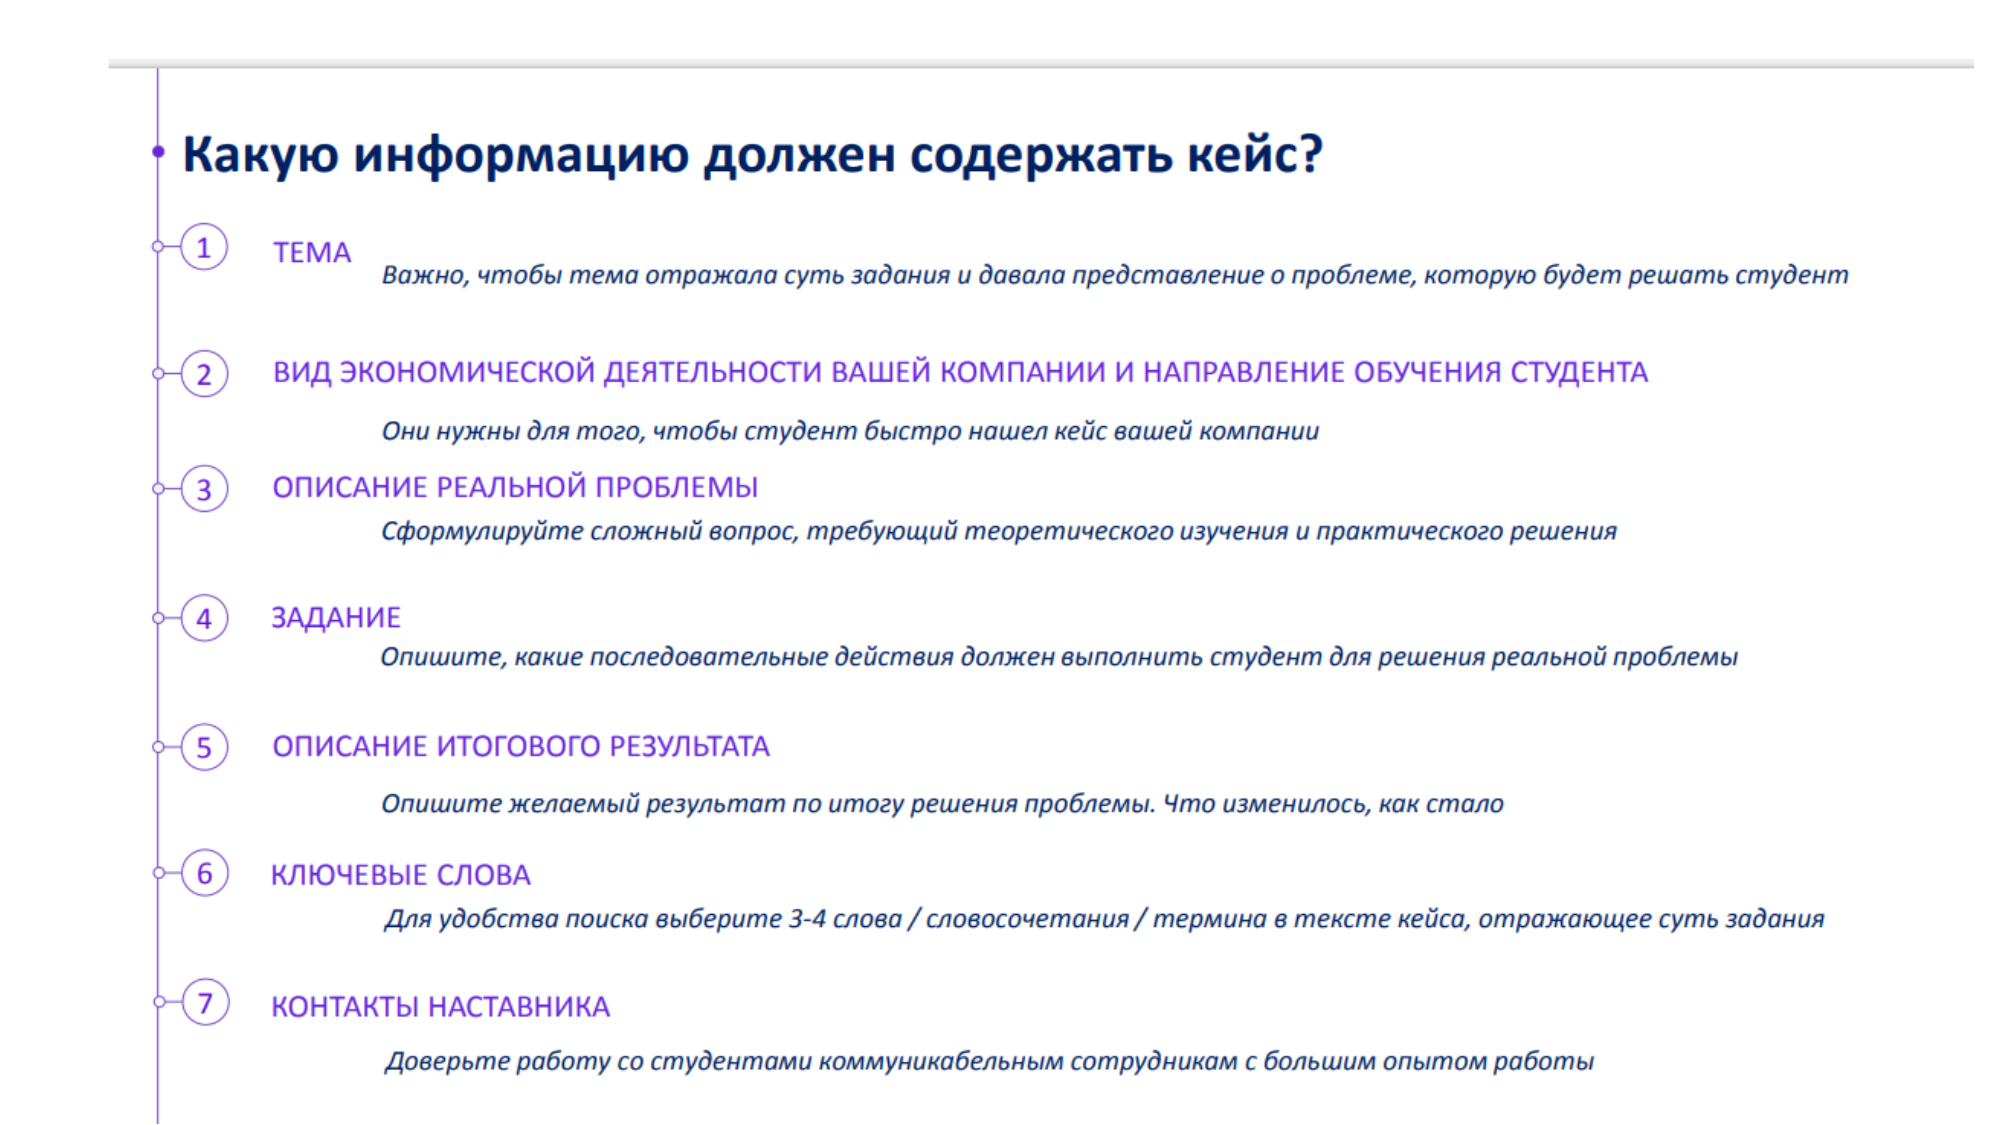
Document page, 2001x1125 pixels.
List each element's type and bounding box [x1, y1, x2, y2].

list [108, 59, 1975, 1124]
